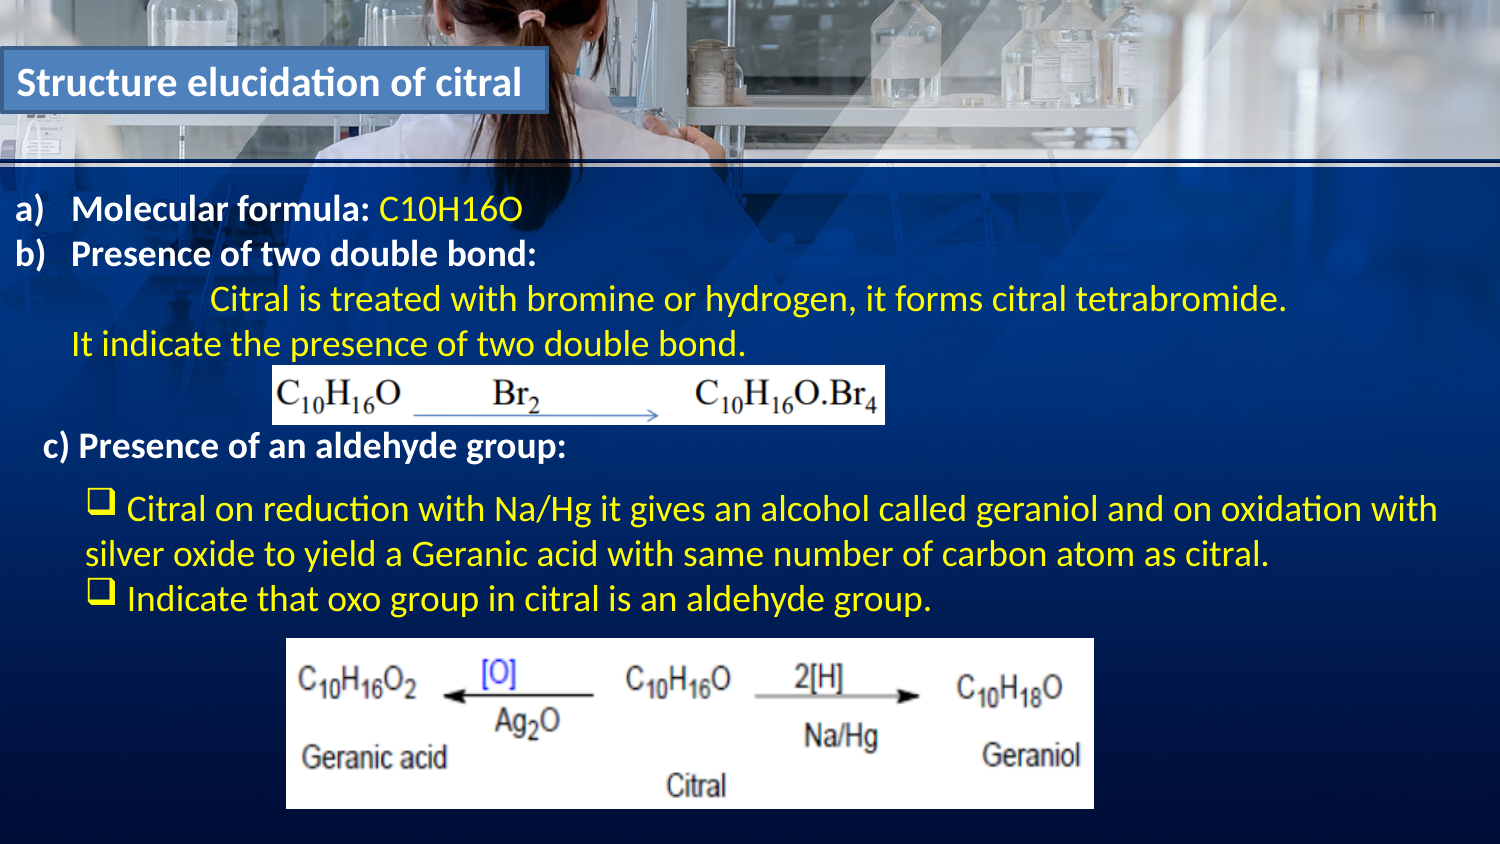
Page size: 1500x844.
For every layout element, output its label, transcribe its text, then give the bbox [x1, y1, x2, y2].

picture [0, 0, 1500, 844]
text_box Structure elucidation of citral [0, 46, 549, 114]
text_box c) Presence of an aldehyde group: [28, 413, 583, 474]
text_box Molecular formula: C10H16O Presence of two double bond: Citral is treated with bromine or hydrogen, it forms citral tetrabromide. It indicate the presence of two double bond. [0, 176, 1316, 372]
text_box Citral on reduction with Na/Hg it gives an alcohol called geraniol and on oxidation with silver oxide to yield a Geranic acid with same number of carbon atom as citral. Indicate that oxo group in citral is an aldehyde group. [69, 476, 1460, 627]
